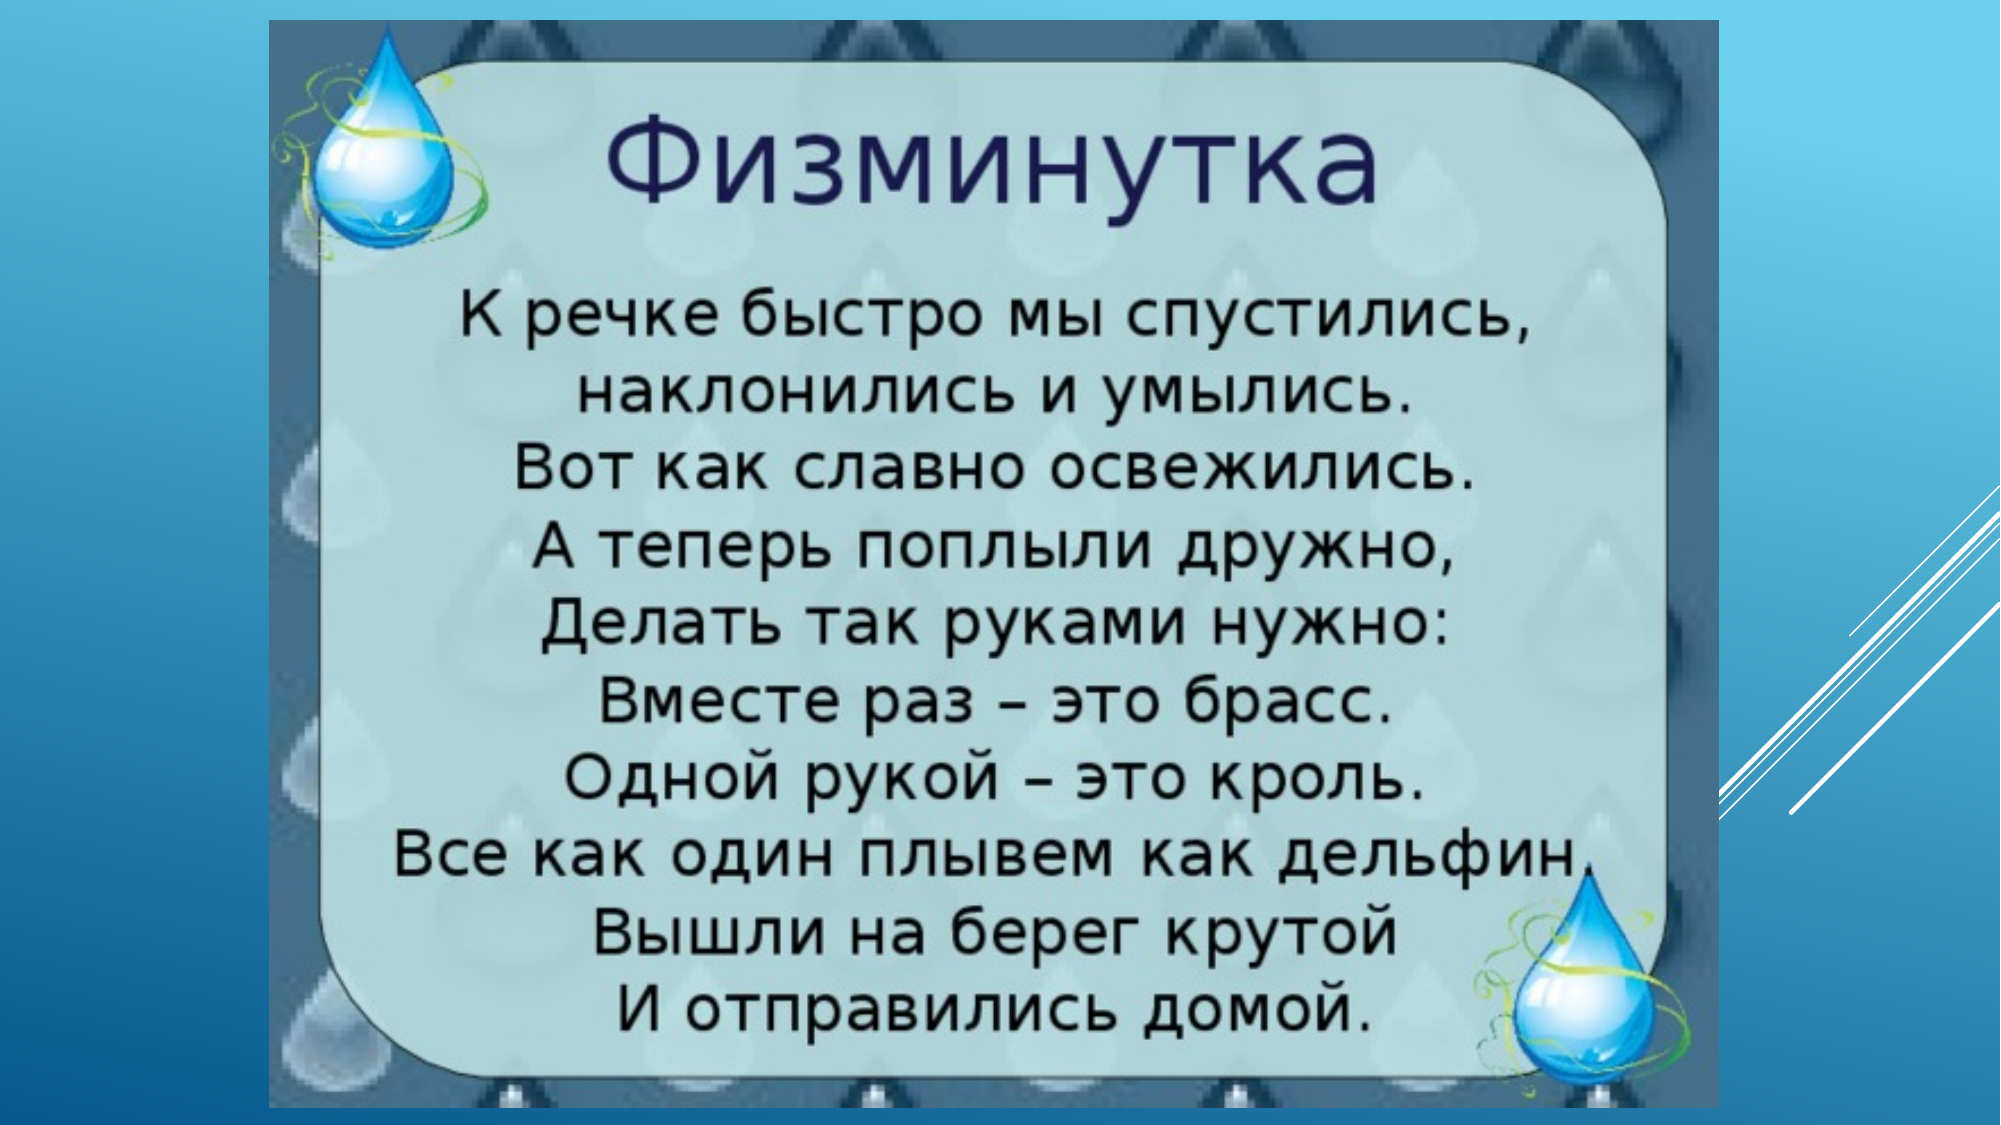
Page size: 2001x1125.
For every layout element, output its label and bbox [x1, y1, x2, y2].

picture [269, 20, 1719, 1108]
